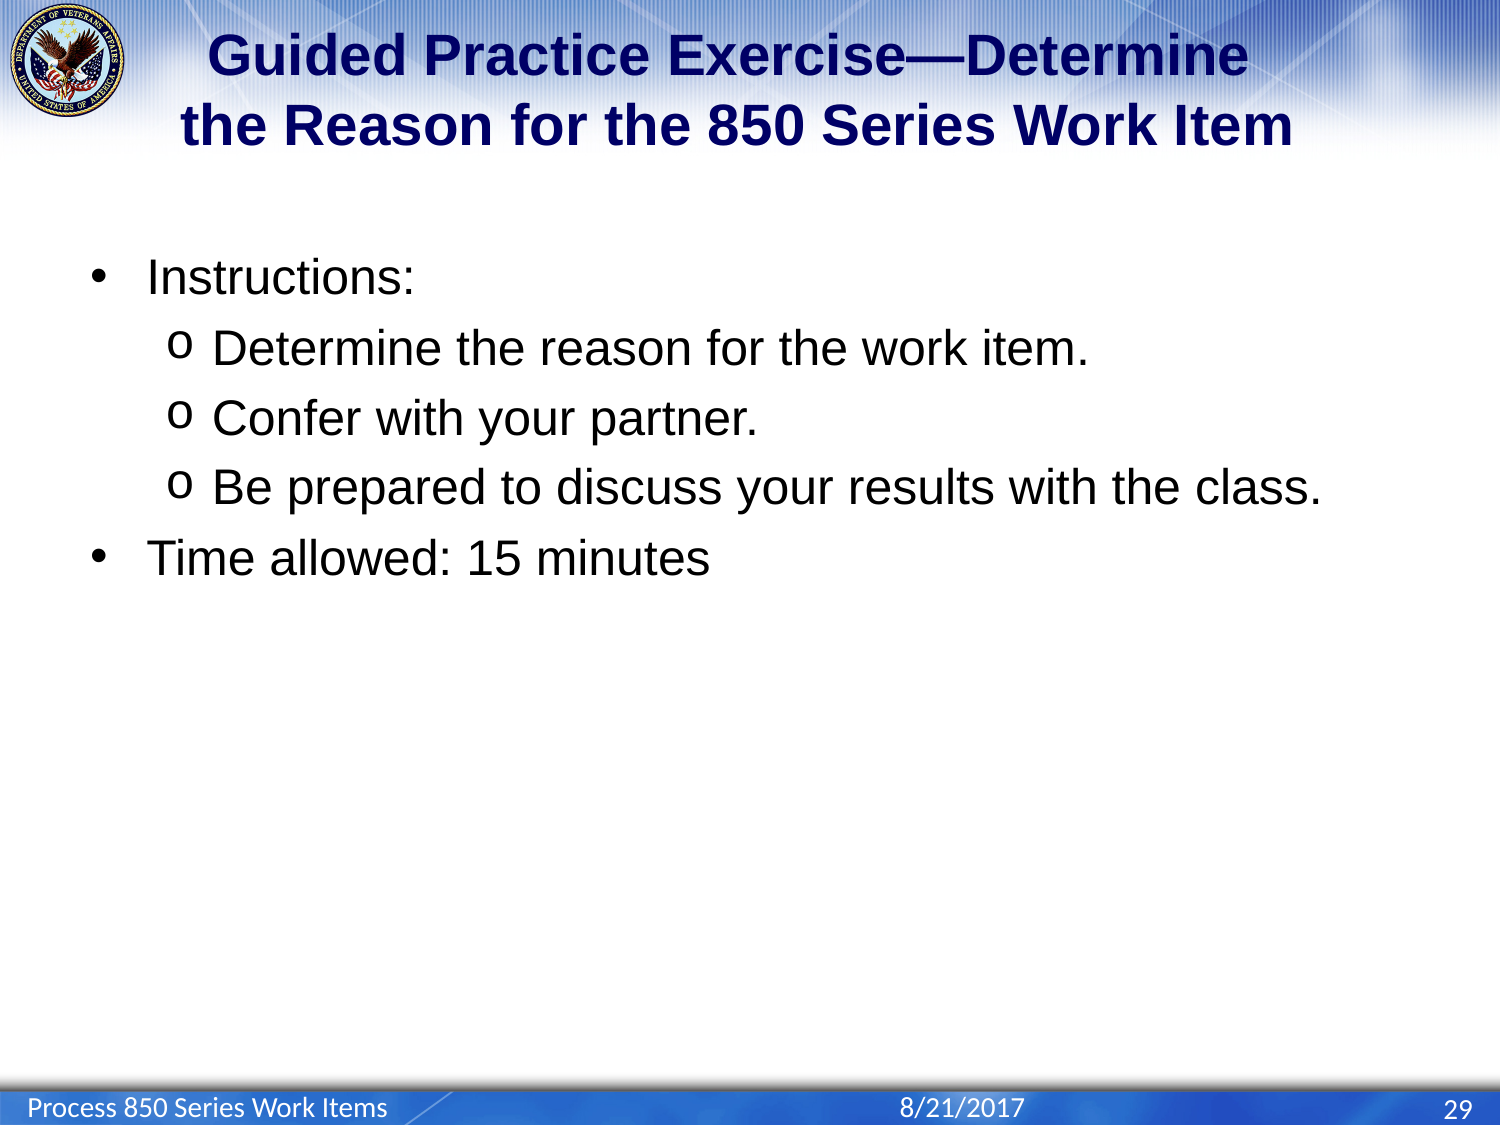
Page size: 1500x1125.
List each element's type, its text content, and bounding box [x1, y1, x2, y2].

list Instructions: Determine the reason for the work item. Confer with your partner. Be prepared to discuss your results with the class. Time allowed: 15 minutes [75, 237, 1425, 980]
title Guided Practice Exercise—Determine the Reason for the 850 Series Work Item [0, 0, 1475, 175]
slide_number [737, 1081, 1188, 1119]
picture [0, 0, 1500, 1125]
slide_number 29 [1188, 1083, 1488, 1119]
footer Process 850 Series Work Items [12, 1081, 714, 1119]
